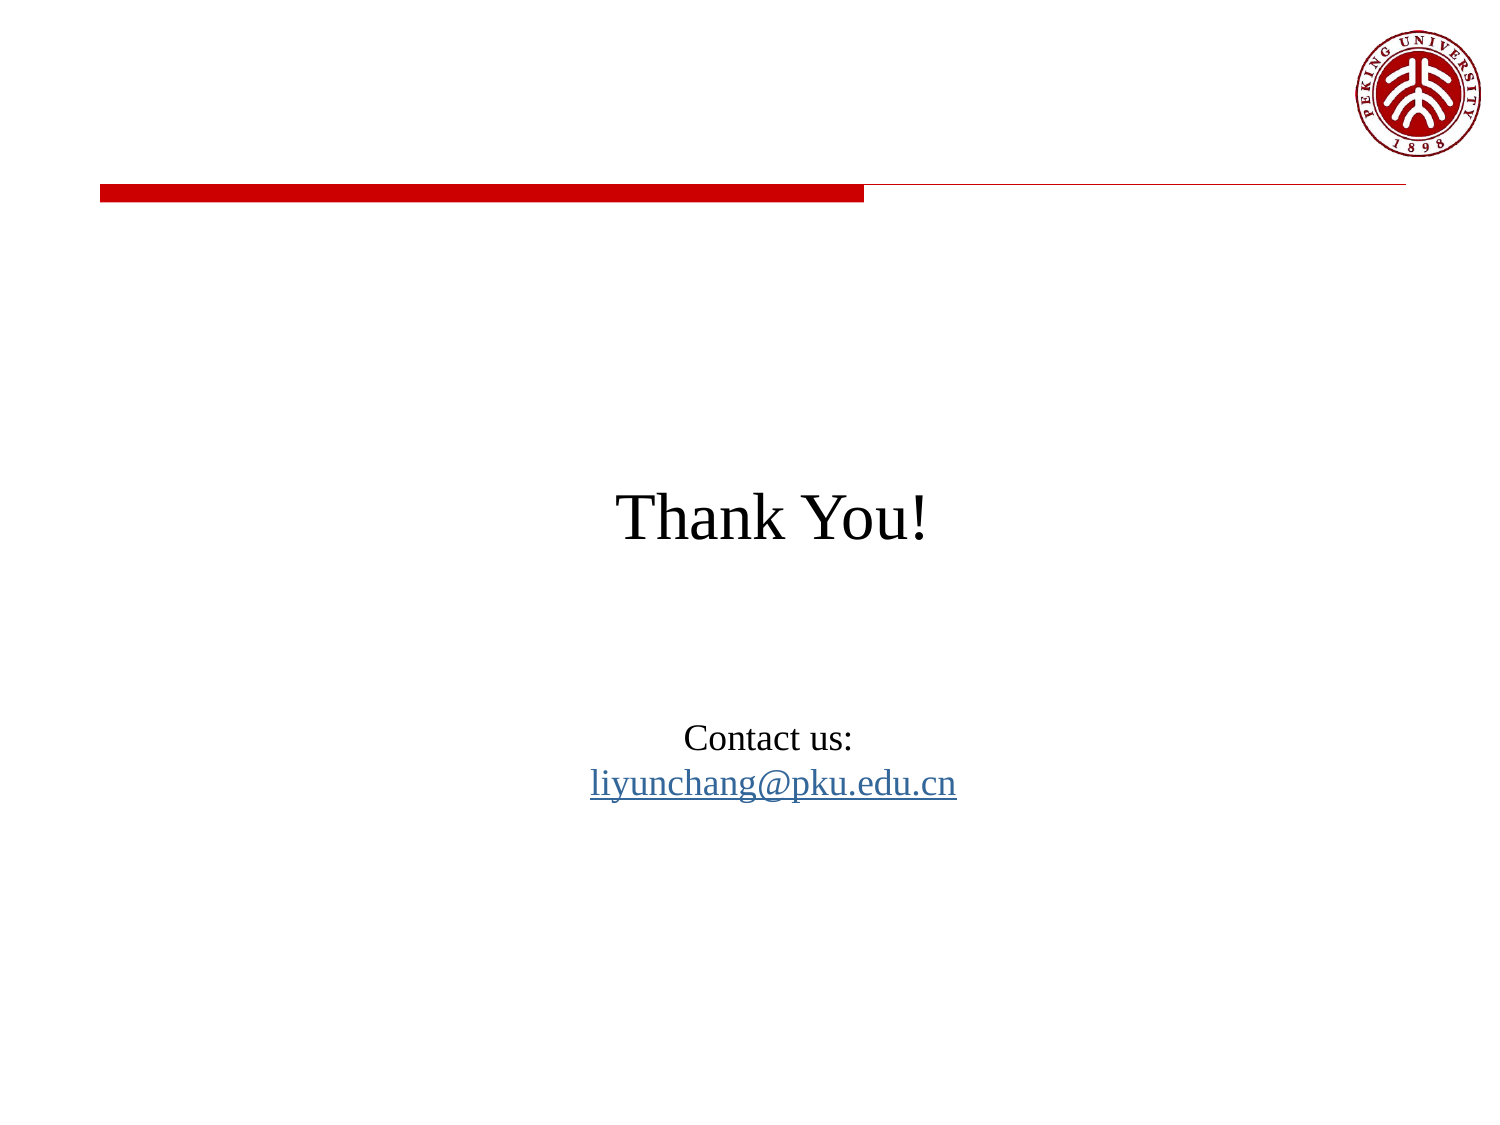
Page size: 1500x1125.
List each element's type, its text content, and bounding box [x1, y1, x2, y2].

picture [1355, 30, 1481, 157]
text_box Thank You! Contact us: liyunchang@pku.edu.cn [100, 385, 1447, 811]
